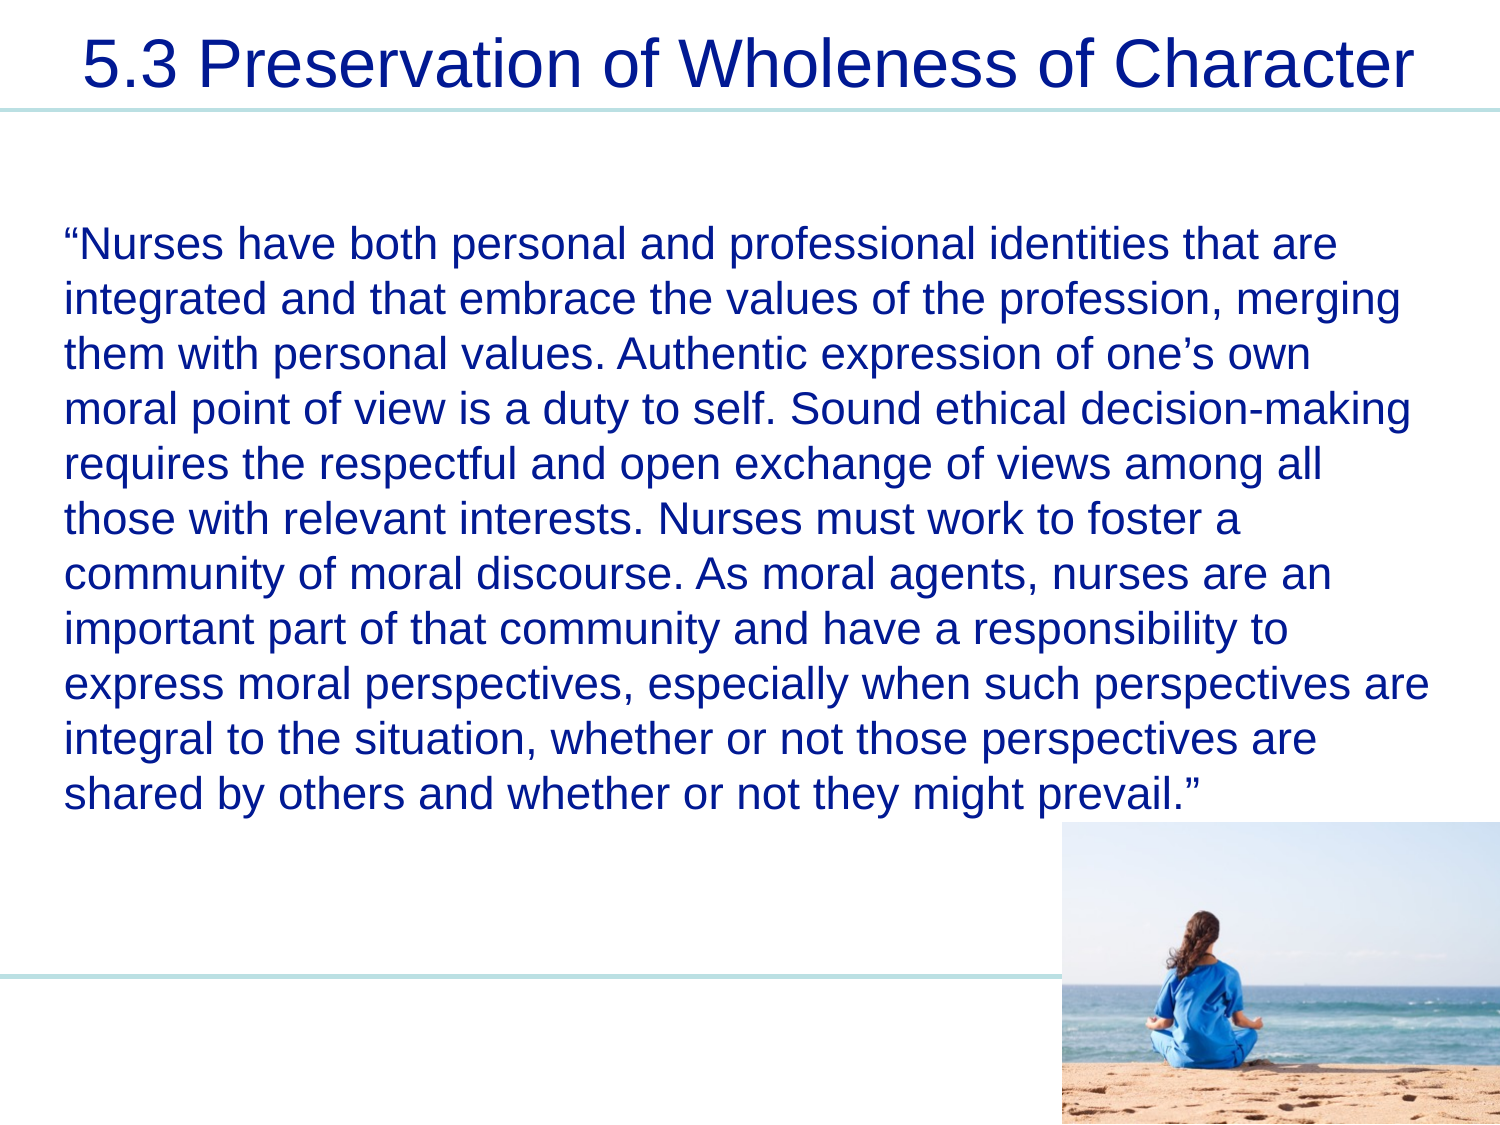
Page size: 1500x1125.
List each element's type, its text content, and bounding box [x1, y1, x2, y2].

picture [1061, 822, 1500, 1124]
title 5.3 Preservation of Wholeness of Character [74, 4, 1426, 109]
list “Nurses have both personal and professional identities that are integrated and that embrace the values of the profession, merging them with personal values. Authentic expression of one’s own moral point of view is a duty to self. Sound ethical decision-making requires the respectful and open exchange of views among all those with relevant interests. Nurses must work to foster a community of moral discourse. As moral agents, nurses are an important part of that community and have a responsibility to express moral perspectives, especially when such perspectives are integral to the situation, whether or not those perspectives are shared by others and whether or not they might prevail.” [0, 109, 1500, 977]
